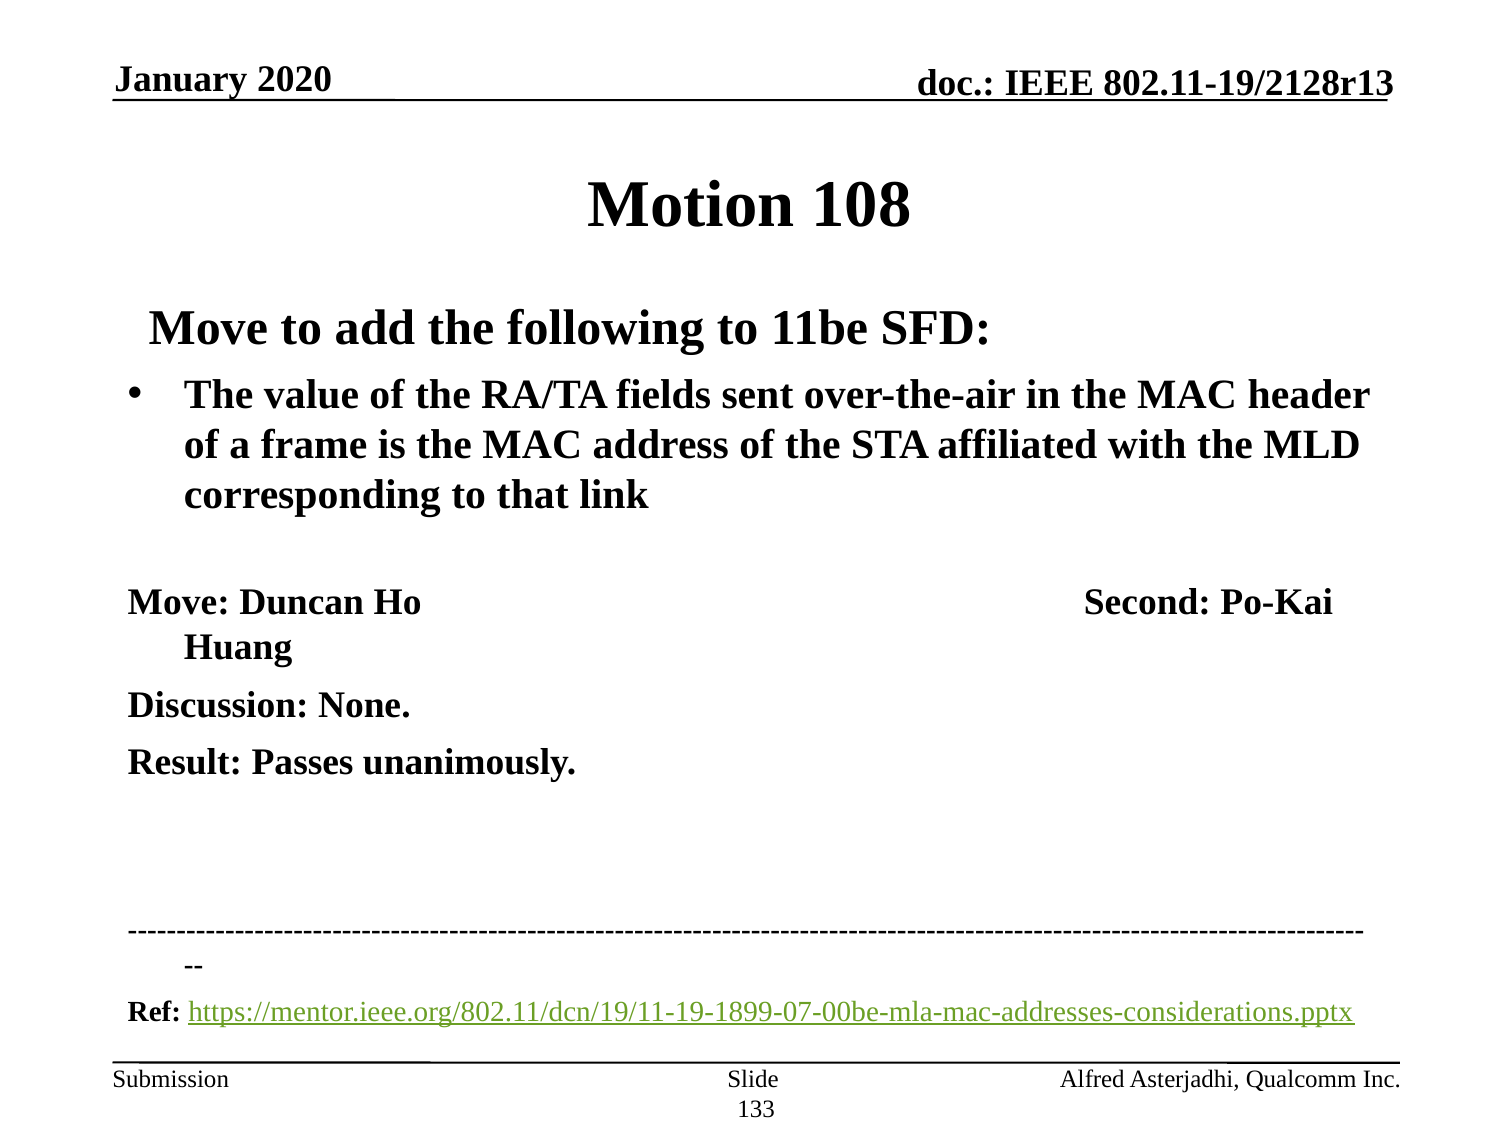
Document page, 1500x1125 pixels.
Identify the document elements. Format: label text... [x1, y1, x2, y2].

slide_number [114, 54, 423, 100]
slide_number Slide 133 [712, 1061, 800, 1123]
footer Alfred Asterjadhi, Qualcomm Inc. [878, 1061, 1402, 1093]
list Move to add the following to 11be SFD: The value of the RA/TA fields sent over-the-air in the MAC header of a frame is the MAC address of the STA affiliated with the MLD corresponding to that link Move: Duncan Ho Second: Po-Kai Huang Discussion: None. Result: Passes unanimously. --------------------------------------------------------------------------------------------------------------------------------- Ref: https://mentor.ieee.org/802.11/dcn/19/11-19-1899-07-00be-mla-mac-addresses-considerations.pptx [112, 286, 1388, 1071]
title Motion 108 [112, 112, 1388, 286]
